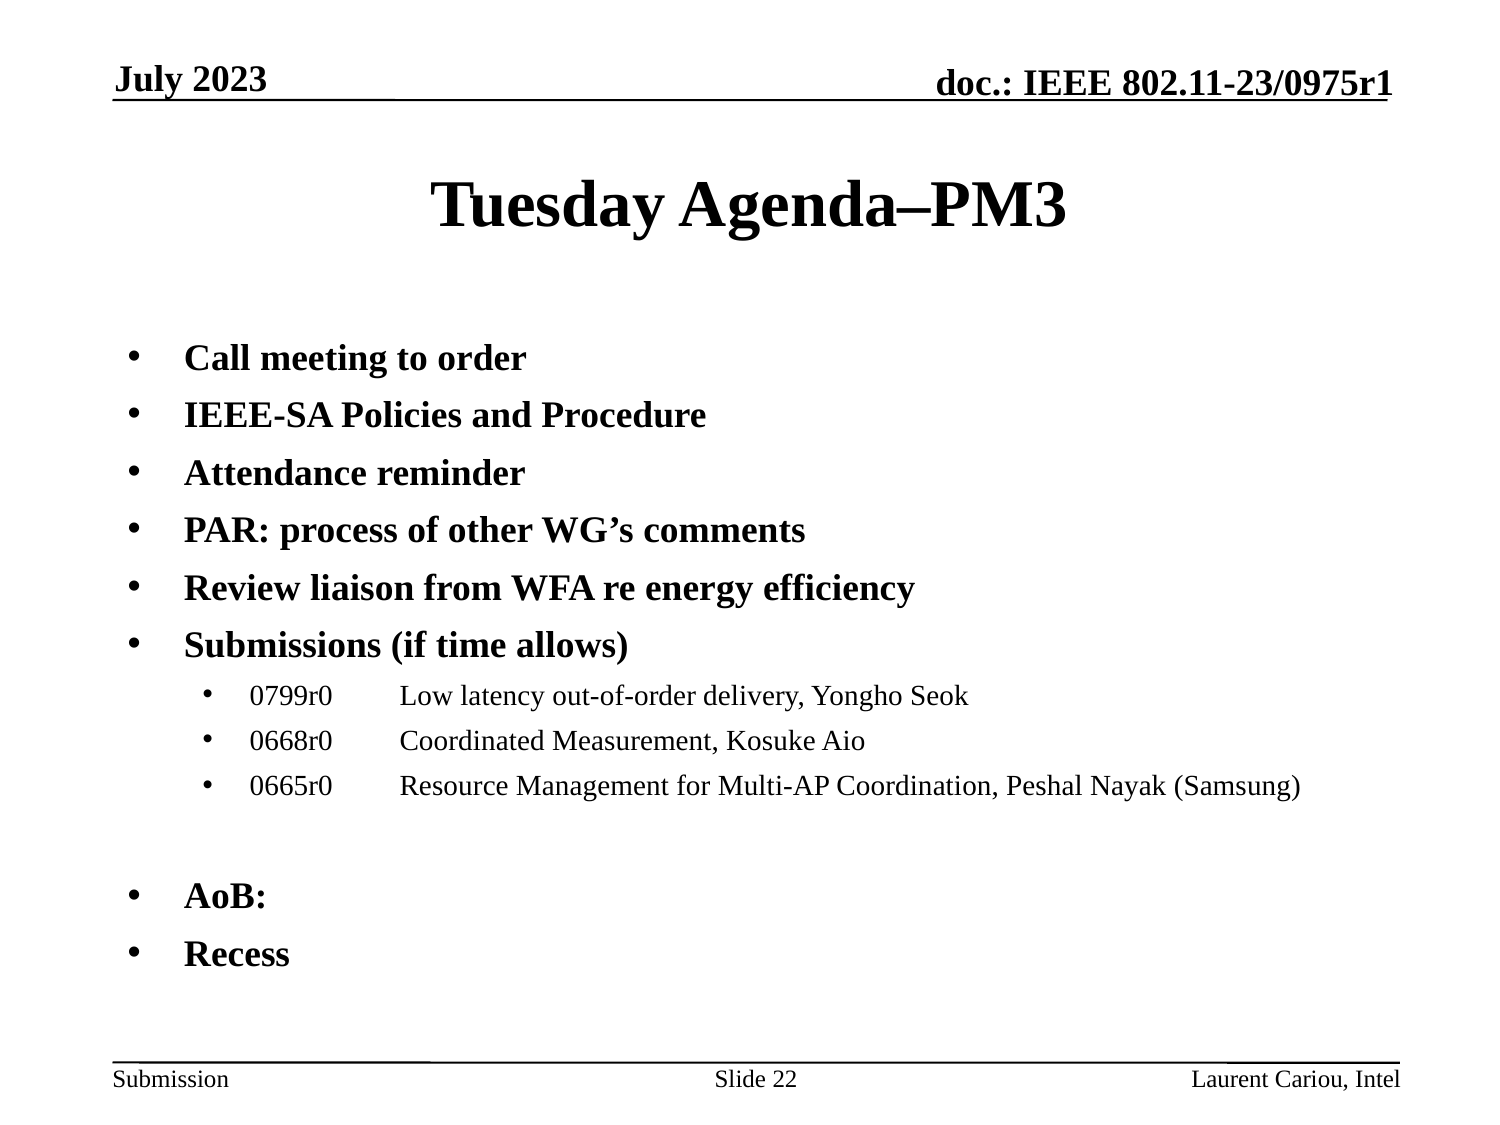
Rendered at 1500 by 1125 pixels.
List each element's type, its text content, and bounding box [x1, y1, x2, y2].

slide_number Slide 22 [712, 1061, 800, 1123]
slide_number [114, 54, 423, 100]
list Call meeting to order IEEE-SA Policies and Procedure Attendance reminder PAR: process of other WG’s comments Review liaison from WFA re energy efficiency Submissions (if time allows) 0799r0 Low latency out-of-order delivery, Yongho Seok 0668r0 Coordinated Measurement, Kosuke Aio 0665r0 Resource Management for Multi-AP Coordination, Peshal Nayak (Samsung) AoB: Recess [112, 325, 1388, 1001]
title Tuesday Agenda–PM3 [112, 112, 1388, 288]
footer Laurent Cariou, Intel [878, 1061, 1402, 1093]
